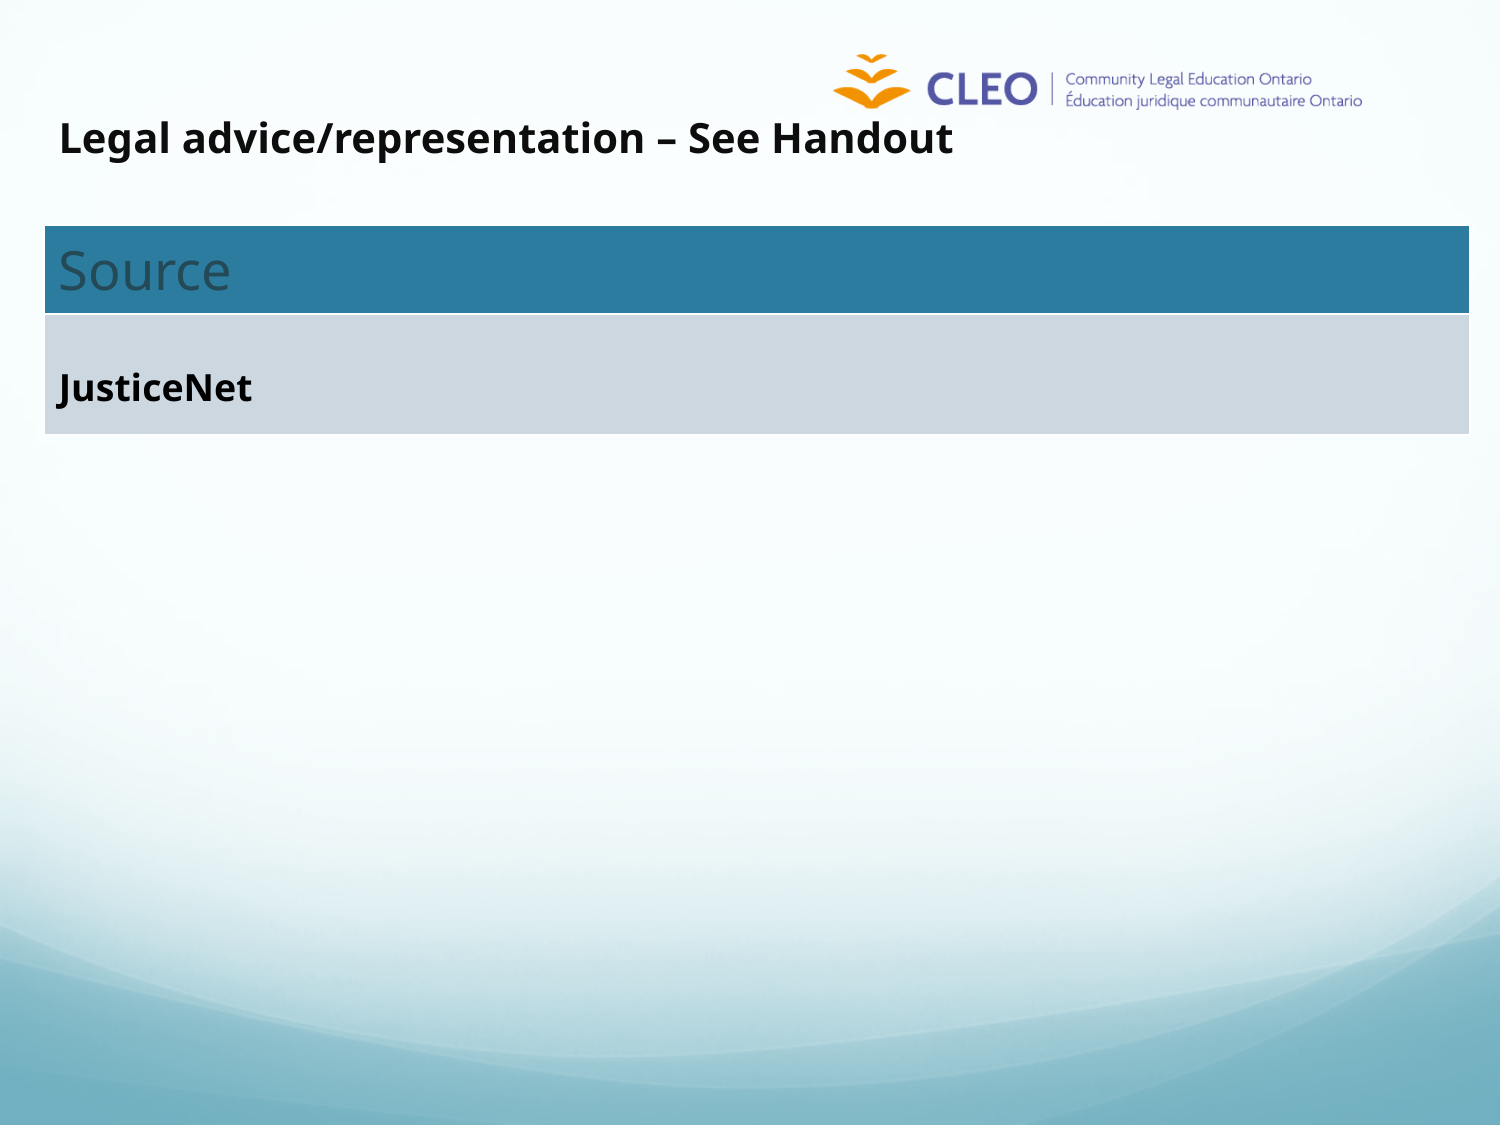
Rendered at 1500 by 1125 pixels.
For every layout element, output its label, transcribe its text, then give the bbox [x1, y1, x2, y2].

table_header Source [45, 226, 1469, 313]
table_cell JusticeNet [45, 315, 1469, 434]
text_box Legal advice/representation – See Handout [43, 104, 1471, 170]
picture [833, 54, 1362, 104]
